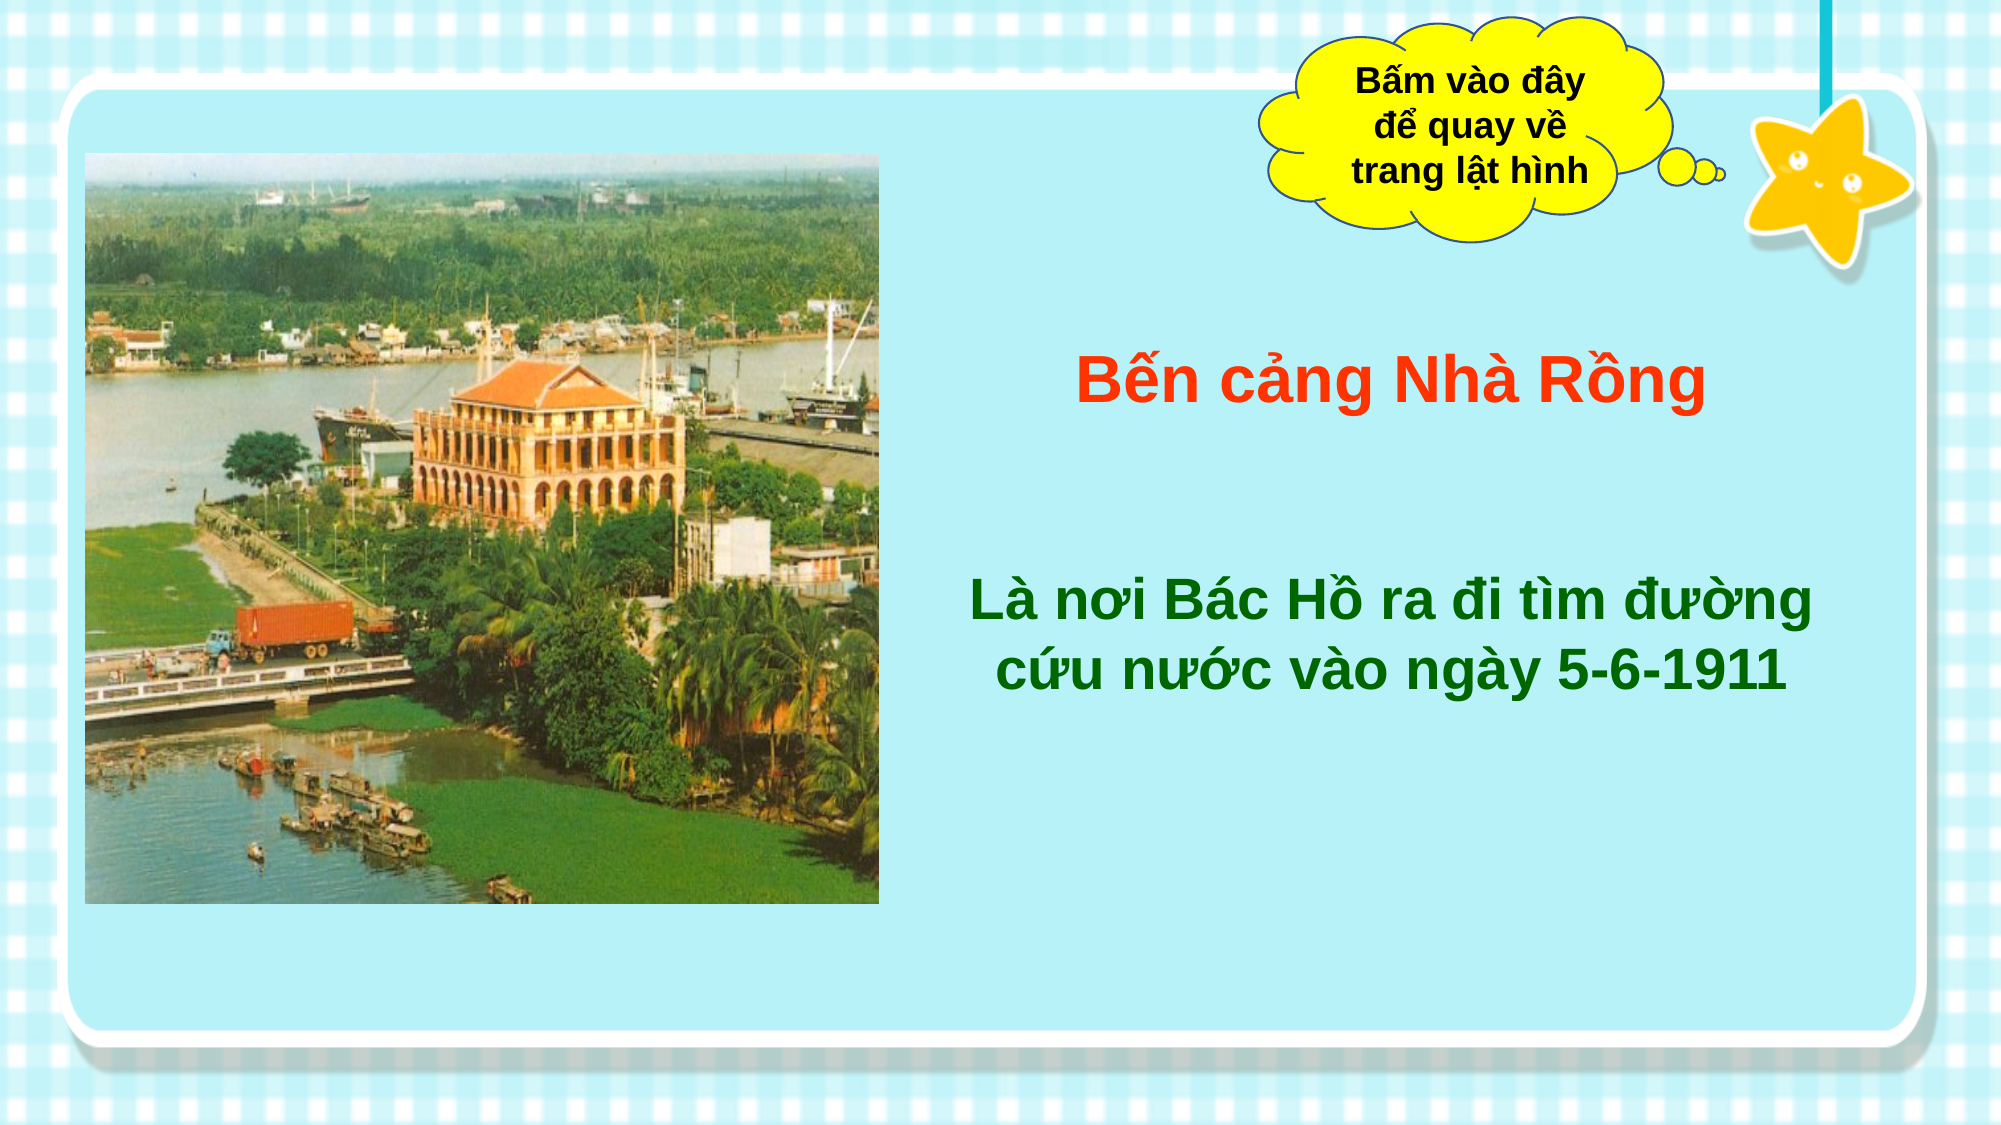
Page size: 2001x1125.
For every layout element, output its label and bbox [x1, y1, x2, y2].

text_box [1259, 16, 1673, 242]
picture [0, 0, 2001, 1125]
picture [85, 153, 879, 904]
text_box [56, 0, 1940, 1077]
